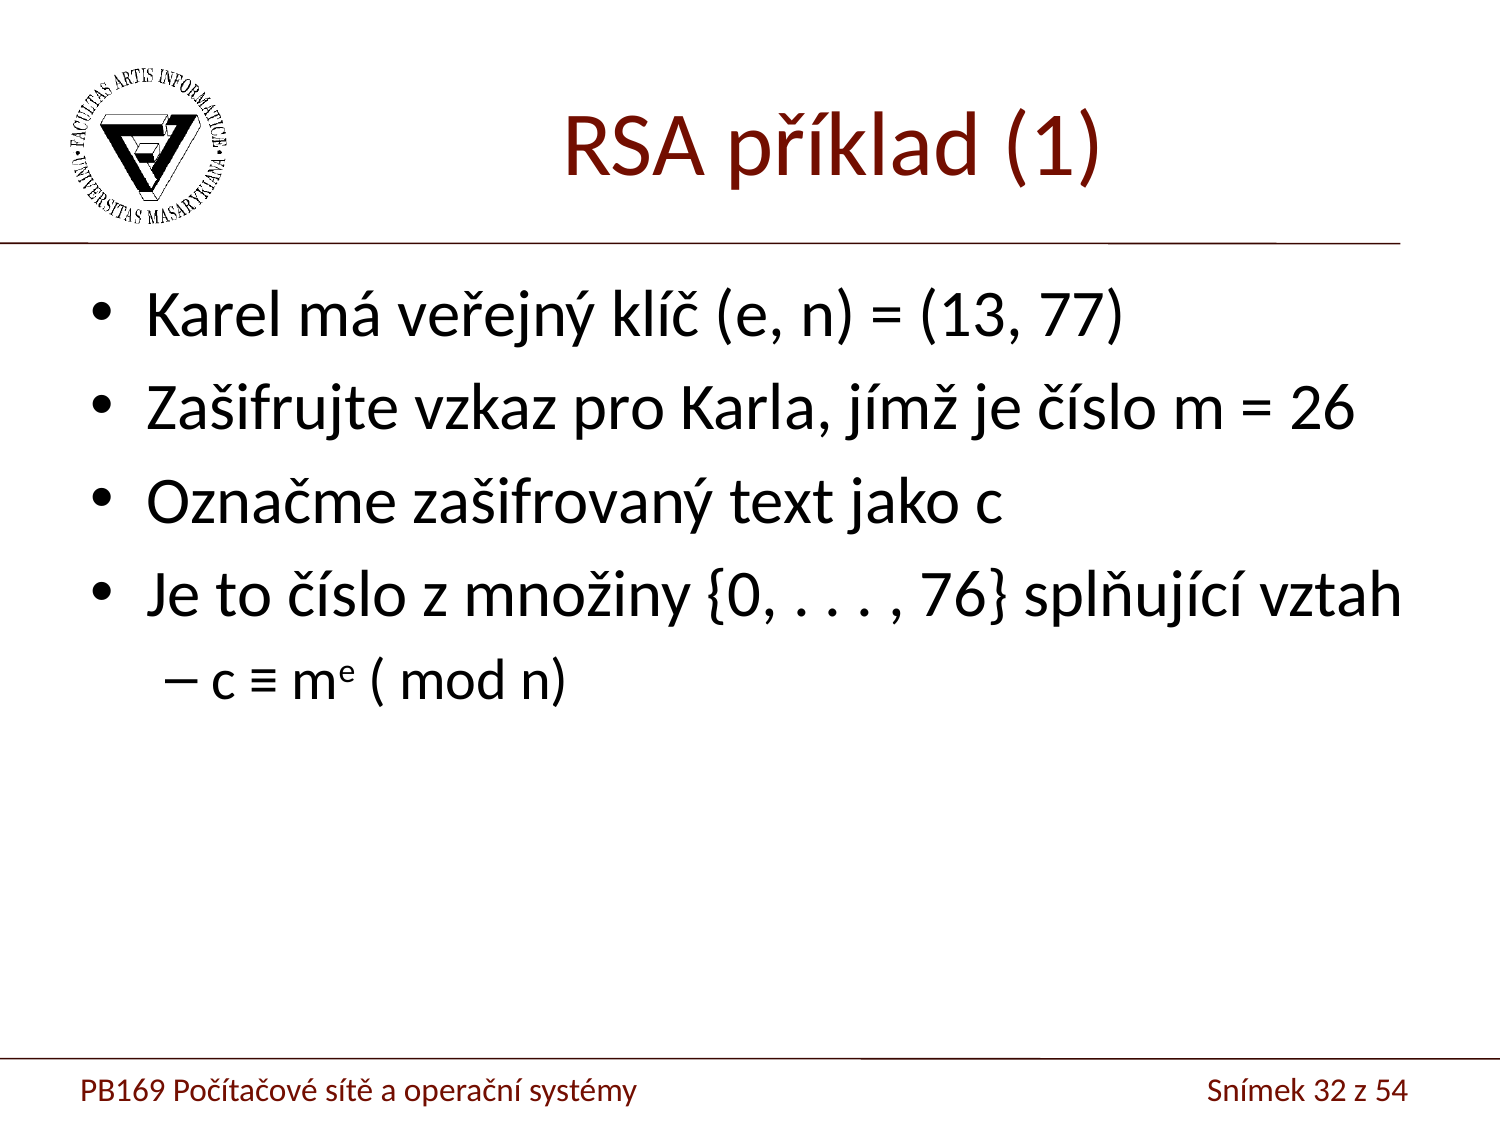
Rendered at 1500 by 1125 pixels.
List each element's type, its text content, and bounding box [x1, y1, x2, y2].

title RSA příklad (1) [242, 45, 1425, 233]
picture [70, 66, 231, 224]
list Karel má veřejný klíč (e, n) = (13, 77) Zašifrujte vzkaz pro Karla, jímž je číslo m = 26 Označme zašifrovaný text jako c Je to číslo z množiny {0, . . . , 76} splňující vztah c ≡ me ( mod n) [75, 262, 1425, 1005]
